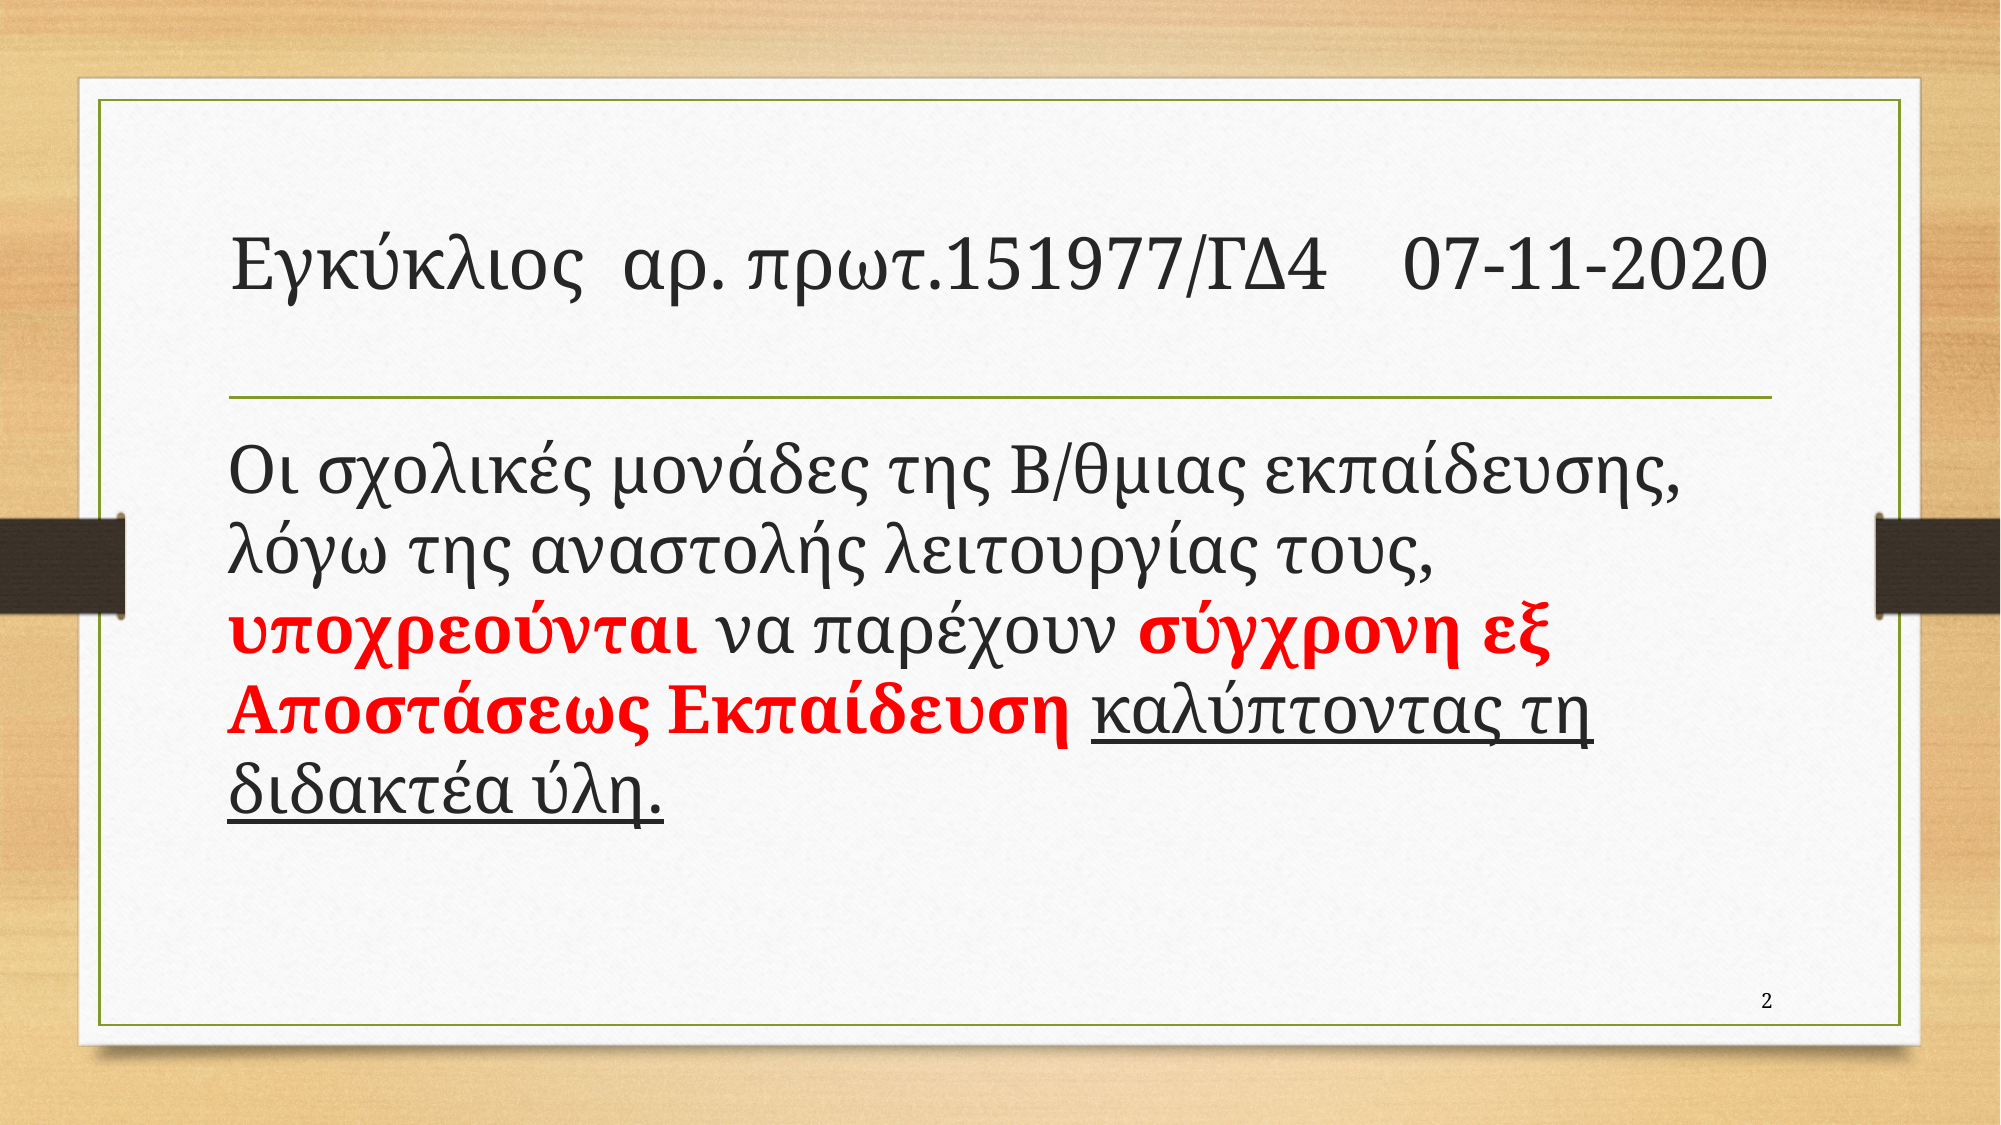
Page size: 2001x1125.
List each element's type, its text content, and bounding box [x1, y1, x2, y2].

title Εγκύκλιος αρ. πρωτ.151977/ΓΔ4 07-11-2020 [212, 206, 1788, 419]
slide_number 2 [1698, 979, 1788, 1025]
list Οι σχολικές μονάδες της B/θμιας εκπαίδευσης, λόγω της αναστολής λειτουργίας τους, υποχρεούνται να παρέχουν σύγχρονη εξ Αποστάσεως Εκπαίδευση καλύπτοντας τη διδακτέα ύλη. [212, 419, 1788, 964]
picture [0, 0, 2001, 1125]
